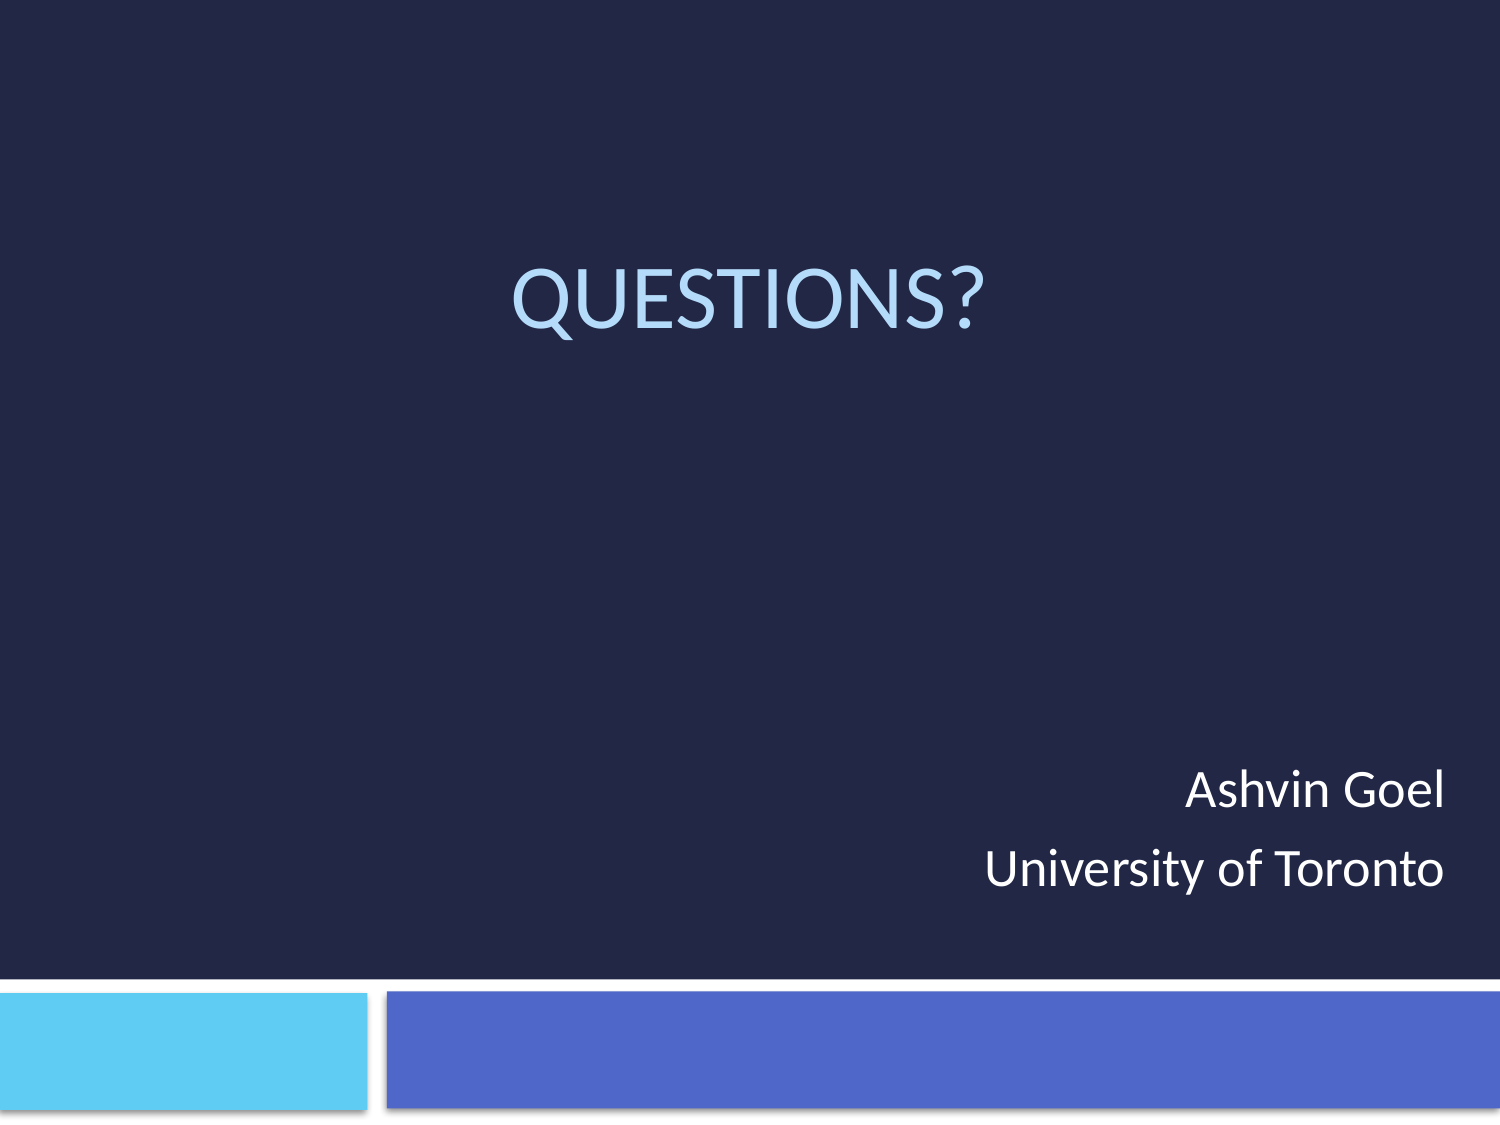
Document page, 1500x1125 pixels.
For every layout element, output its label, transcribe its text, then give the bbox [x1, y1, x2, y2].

title Questions? [41, 54, 1459, 355]
subtitle Ashvin Goel University of Toronto [386, 716, 1461, 935]
